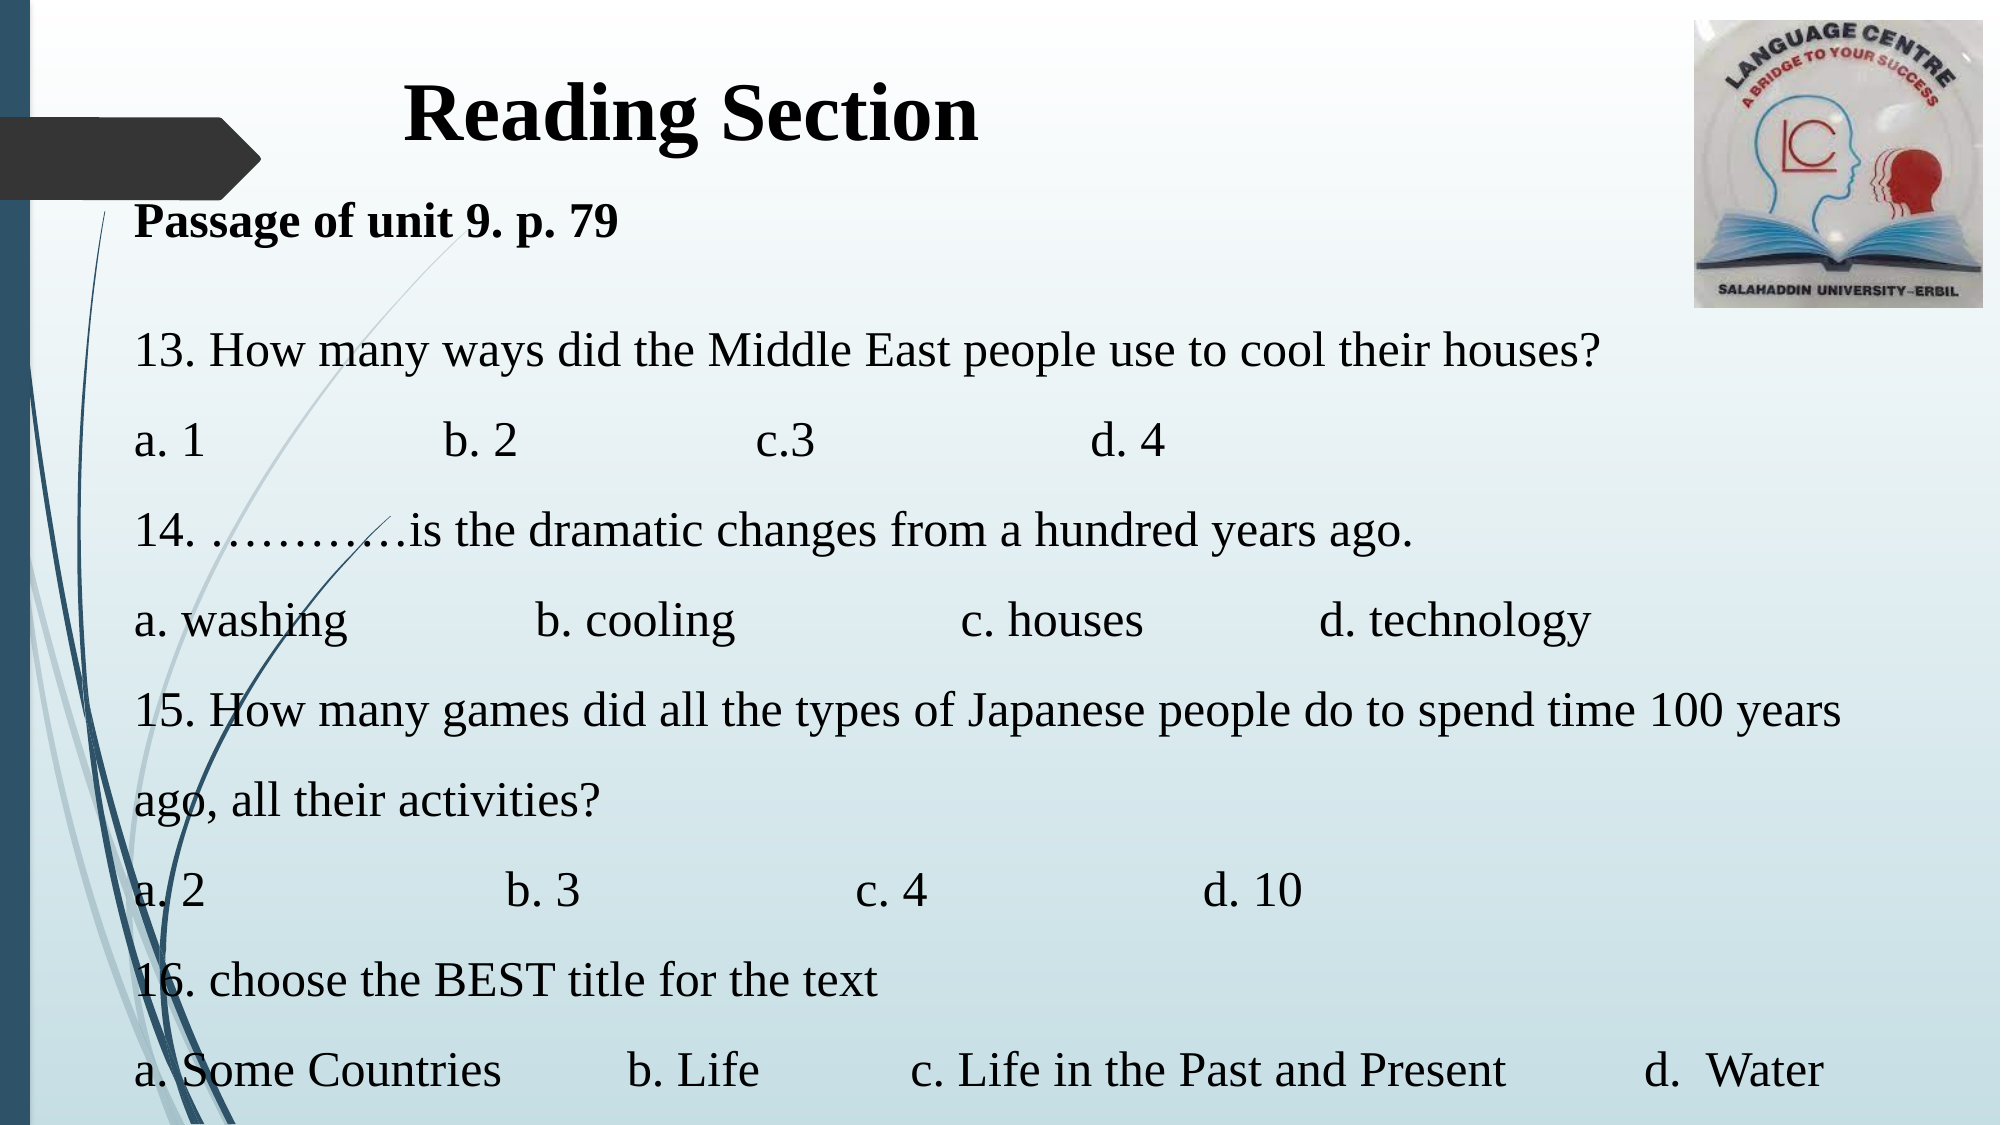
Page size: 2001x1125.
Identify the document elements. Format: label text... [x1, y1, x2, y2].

picture [1694, 19, 1983, 308]
title Reading Section Passage of unit 9. p. 79 13. How many ways did the Middle East people use to cool their houses? a. 1 b. 2 c.3 d. 4 14. …………is the dramatic changes from a hundred years ago. a. washing b. cooling c. houses d. technology 15. How many games did all the types of Japanese people do to spend time 100 years ago, all their activities? a. 2 b. 3 c. 4 d. 10 16. choose the BEST title for the text a. Some Countries b. Life c. Life in the Past and Present d. Water [118, 0, 1916, 1080]
